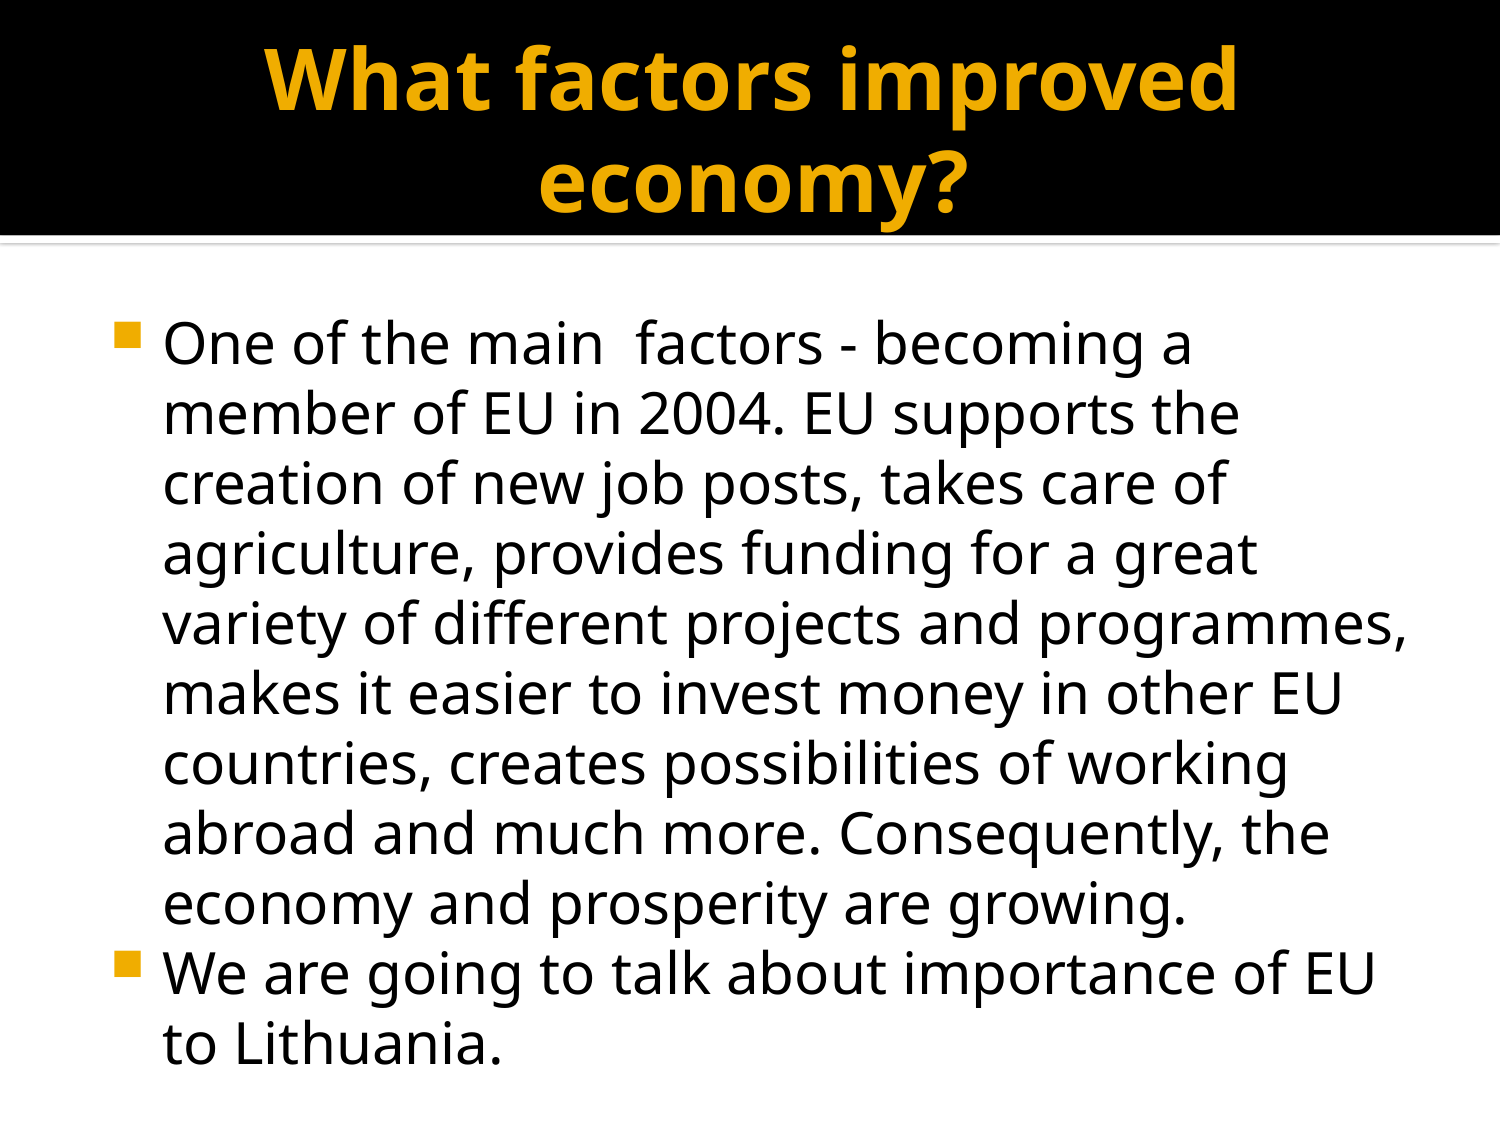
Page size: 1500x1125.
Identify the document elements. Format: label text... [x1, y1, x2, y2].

list One of the main factors - becoming a member of EU in 2004. EU supports the creation of new job posts, takes care of agriculture, provides funding for a great variety of different projects and programmes, makes it easier to invest money in other EU countries, creates possibilities of working abroad and much more. Consequently, the economy and prosperity are growing. We are going to talk about importance of EU to Lithuania. [75, 291, 1425, 1050]
title What factors improved economy? [75, 24, 1425, 231]
